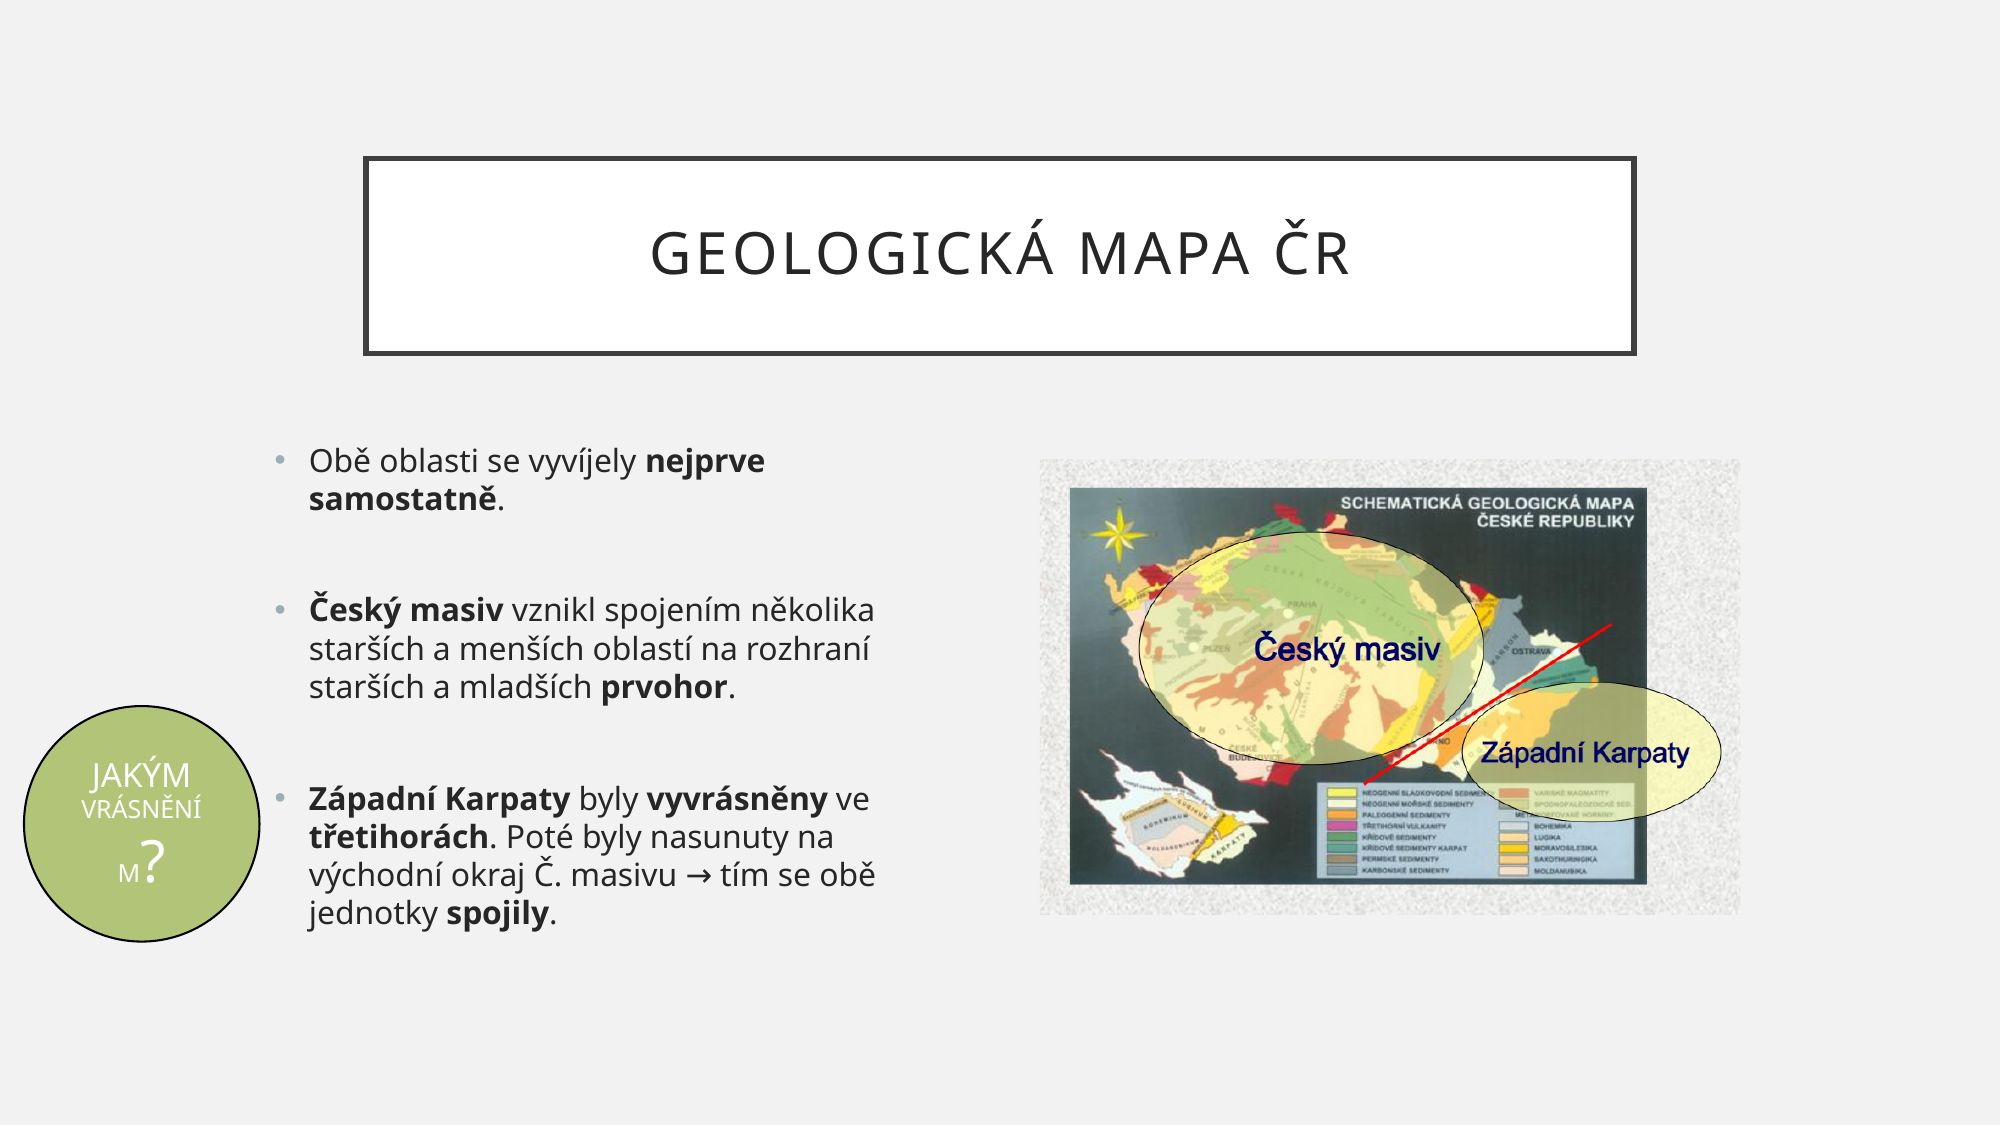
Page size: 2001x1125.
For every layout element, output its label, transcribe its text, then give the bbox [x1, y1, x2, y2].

list Obě oblasti se vyvíjely nejprve samostatně. Český masiv vznikl spojením několika starších a menších oblastí na rozhraní starších a mladších prvohor. Západní Karpaty byly vyvrásněny ve třetihorách. Poté byly nasunuty na východní okraj Č. masivu → tím se obě jednotky spojily. [259, 432, 961, 942]
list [1039, 459, 1741, 915]
title Geologická mapa čr [363, 156, 1637, 356]
text_box JAKÝM VRÁSNĚNÍM? [22, 705, 261, 943]
